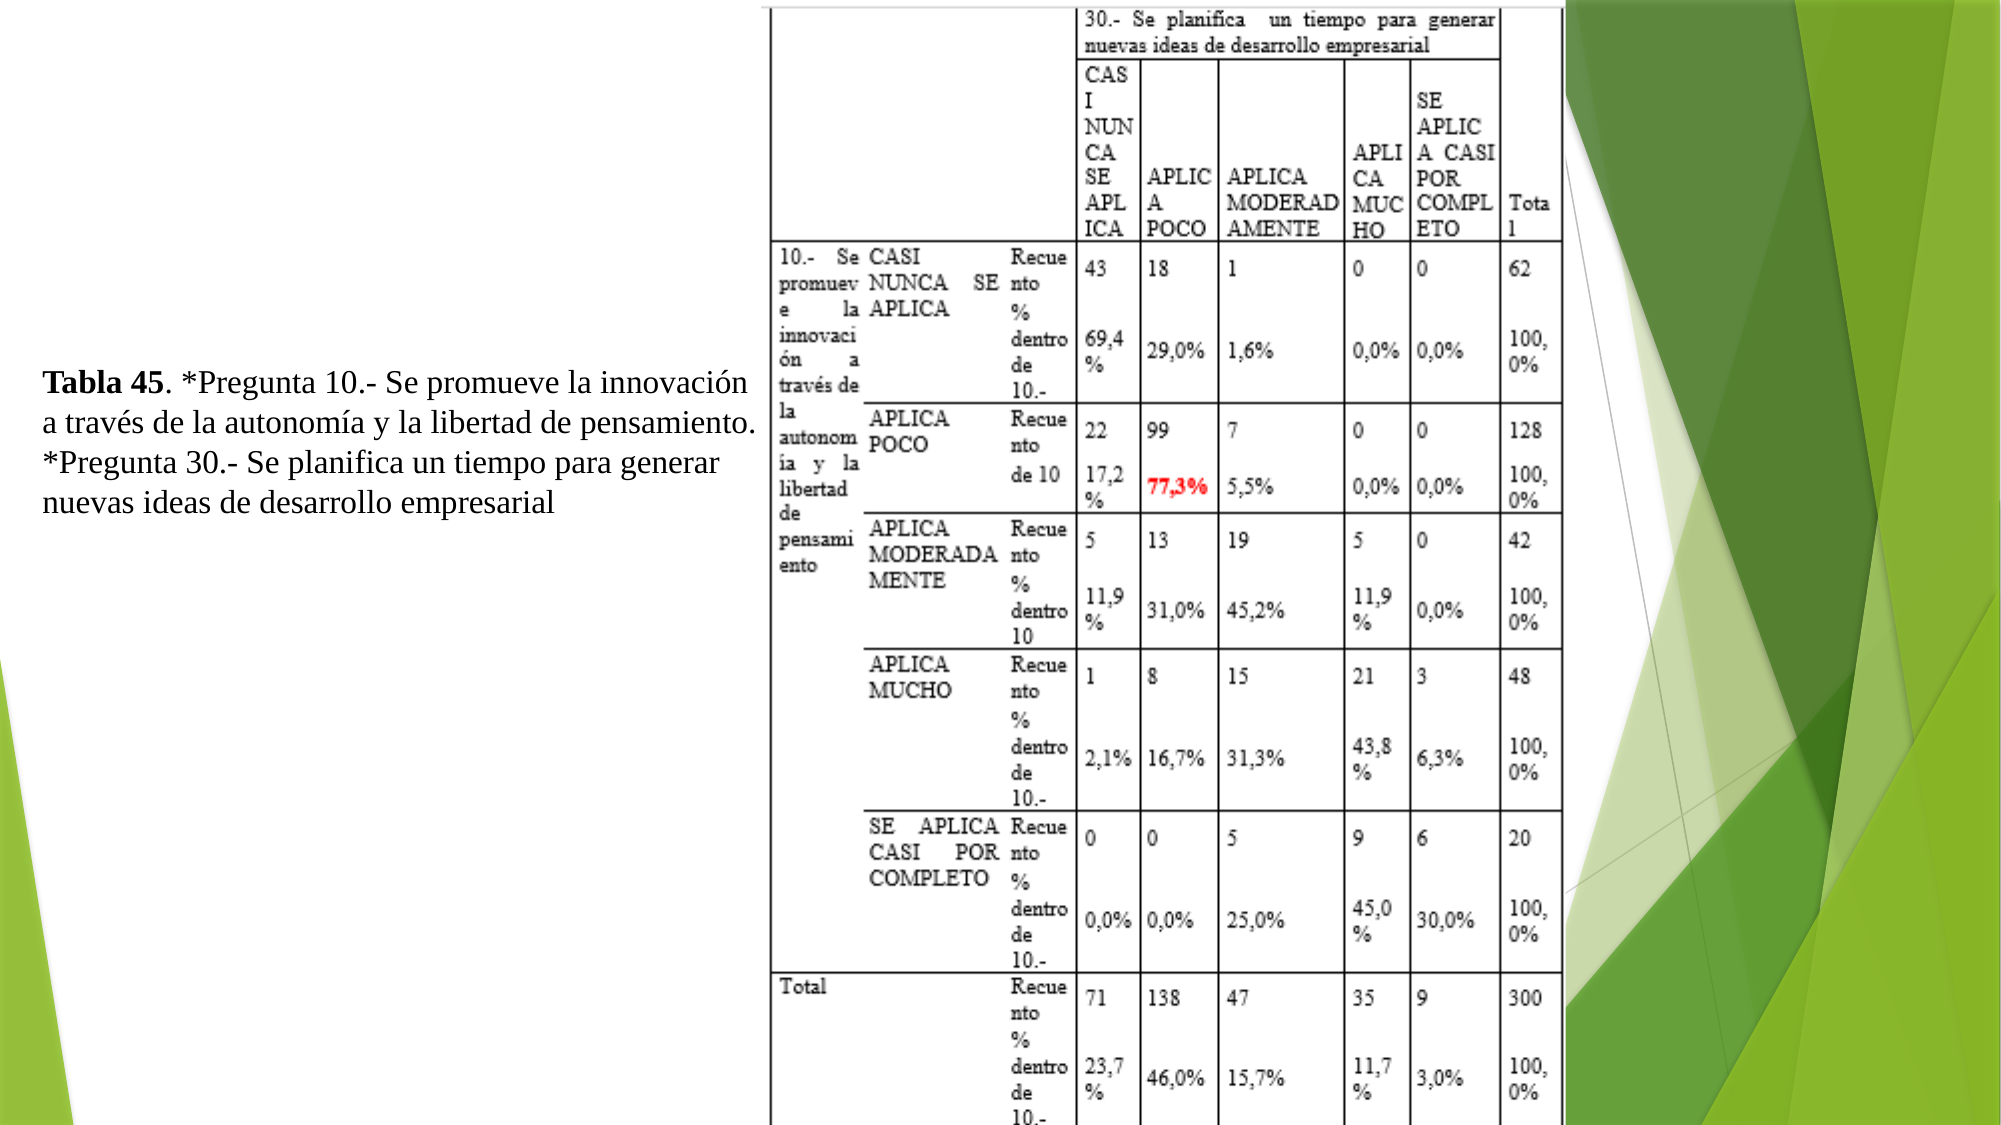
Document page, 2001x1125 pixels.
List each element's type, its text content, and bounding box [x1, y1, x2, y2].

text_box Tabla 45. *Pregunta 10.- Se promueve la innovación a través de la autonomía y la libertad de pensamiento. *Pregunta 30.- Se planifica un tiempo para generar nuevas ideas de desarrollo empresarial [27, 353, 755, 528]
picture [760, 0, 1567, 1125]
